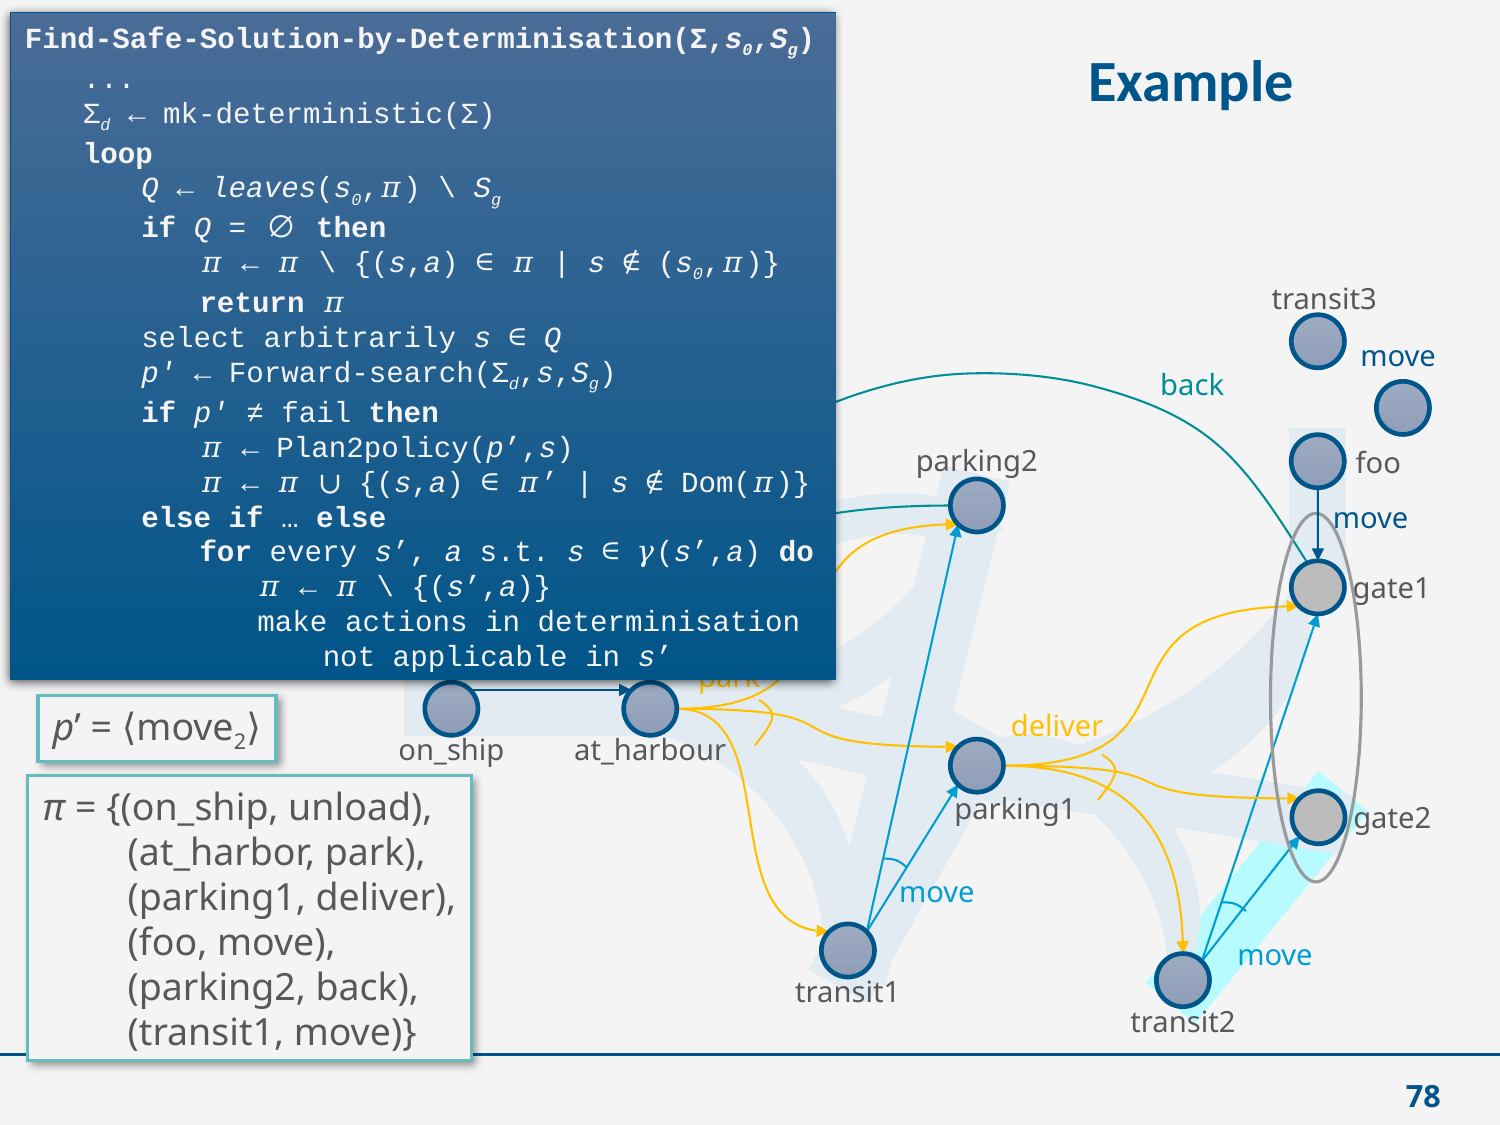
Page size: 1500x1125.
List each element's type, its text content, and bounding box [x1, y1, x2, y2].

slide_number 78 [1322, 1058, 1441, 1118]
text_box p’ = ⟨move2⟩ [37, 694, 277, 762]
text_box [388, 273, 1441, 1046]
title Example [842, 42, 1294, 161]
text_box π = {(on_ship, unload), (at_harbor, park), (parking1, deliver), (foo, move), (parking2, back), (transit1, move)} [27, 775, 472, 1062]
